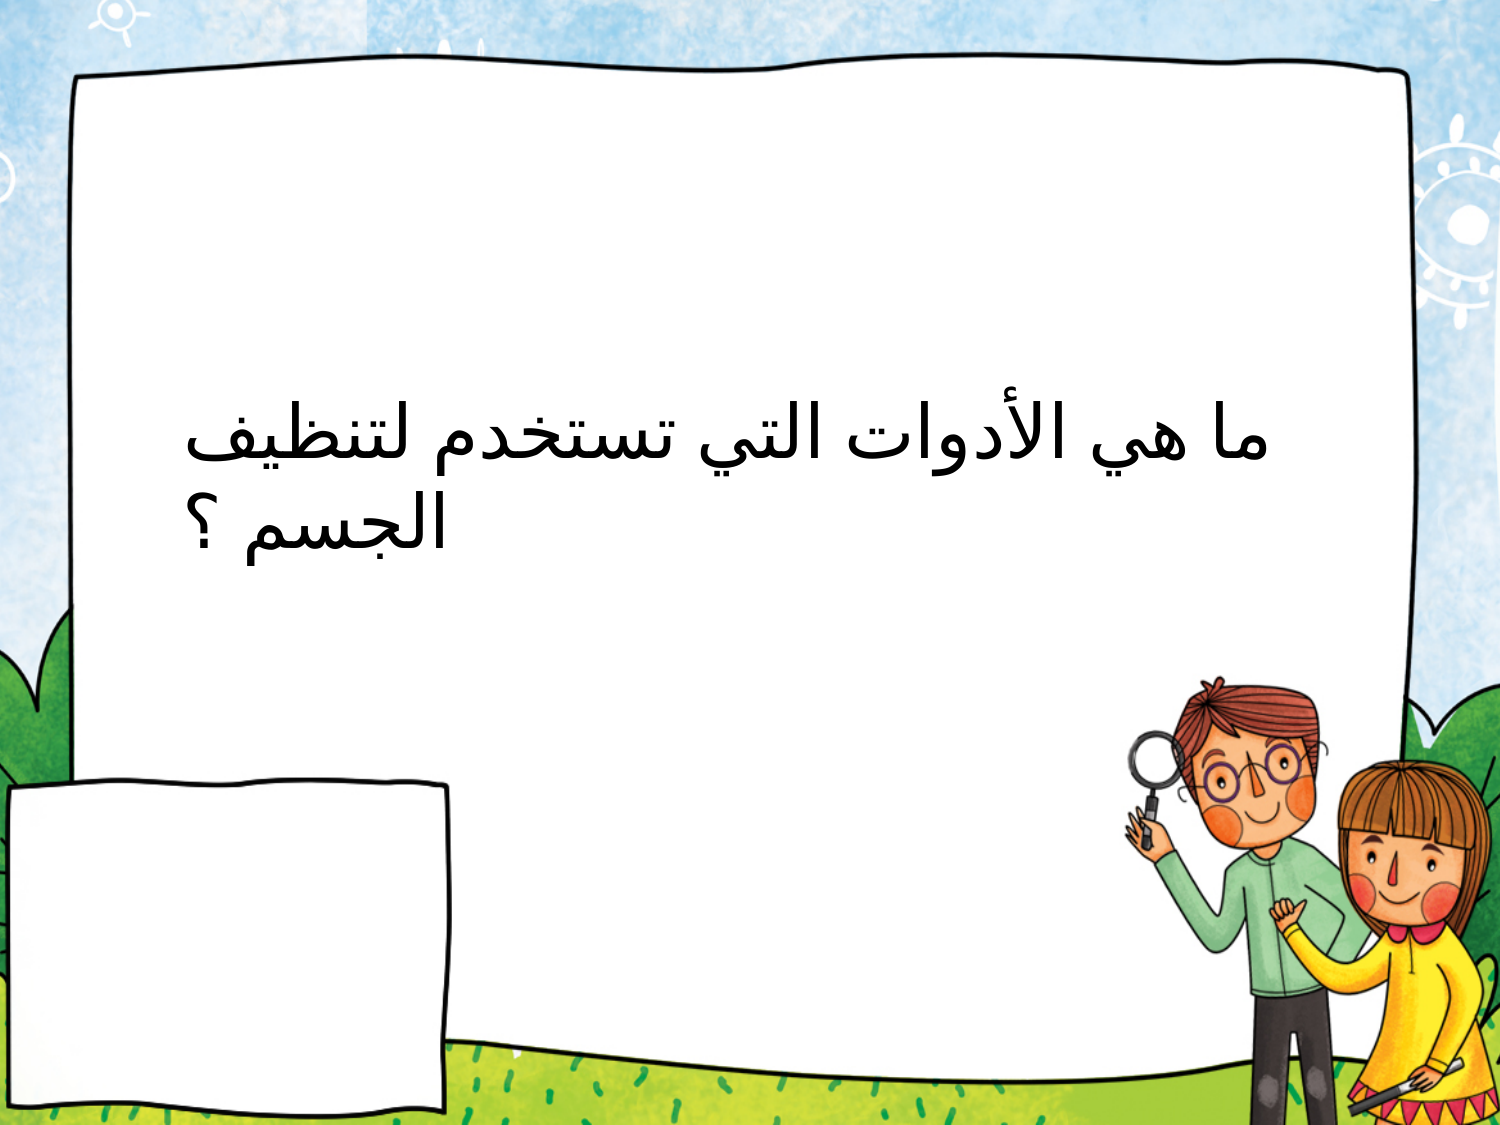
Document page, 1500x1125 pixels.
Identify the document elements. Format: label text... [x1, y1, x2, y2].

picture [0, 0, 1500, 1125]
text_box ما هي الأدوات التي تستخدم لتنظيف الجسم ؟ [168, 375, 1335, 571]
